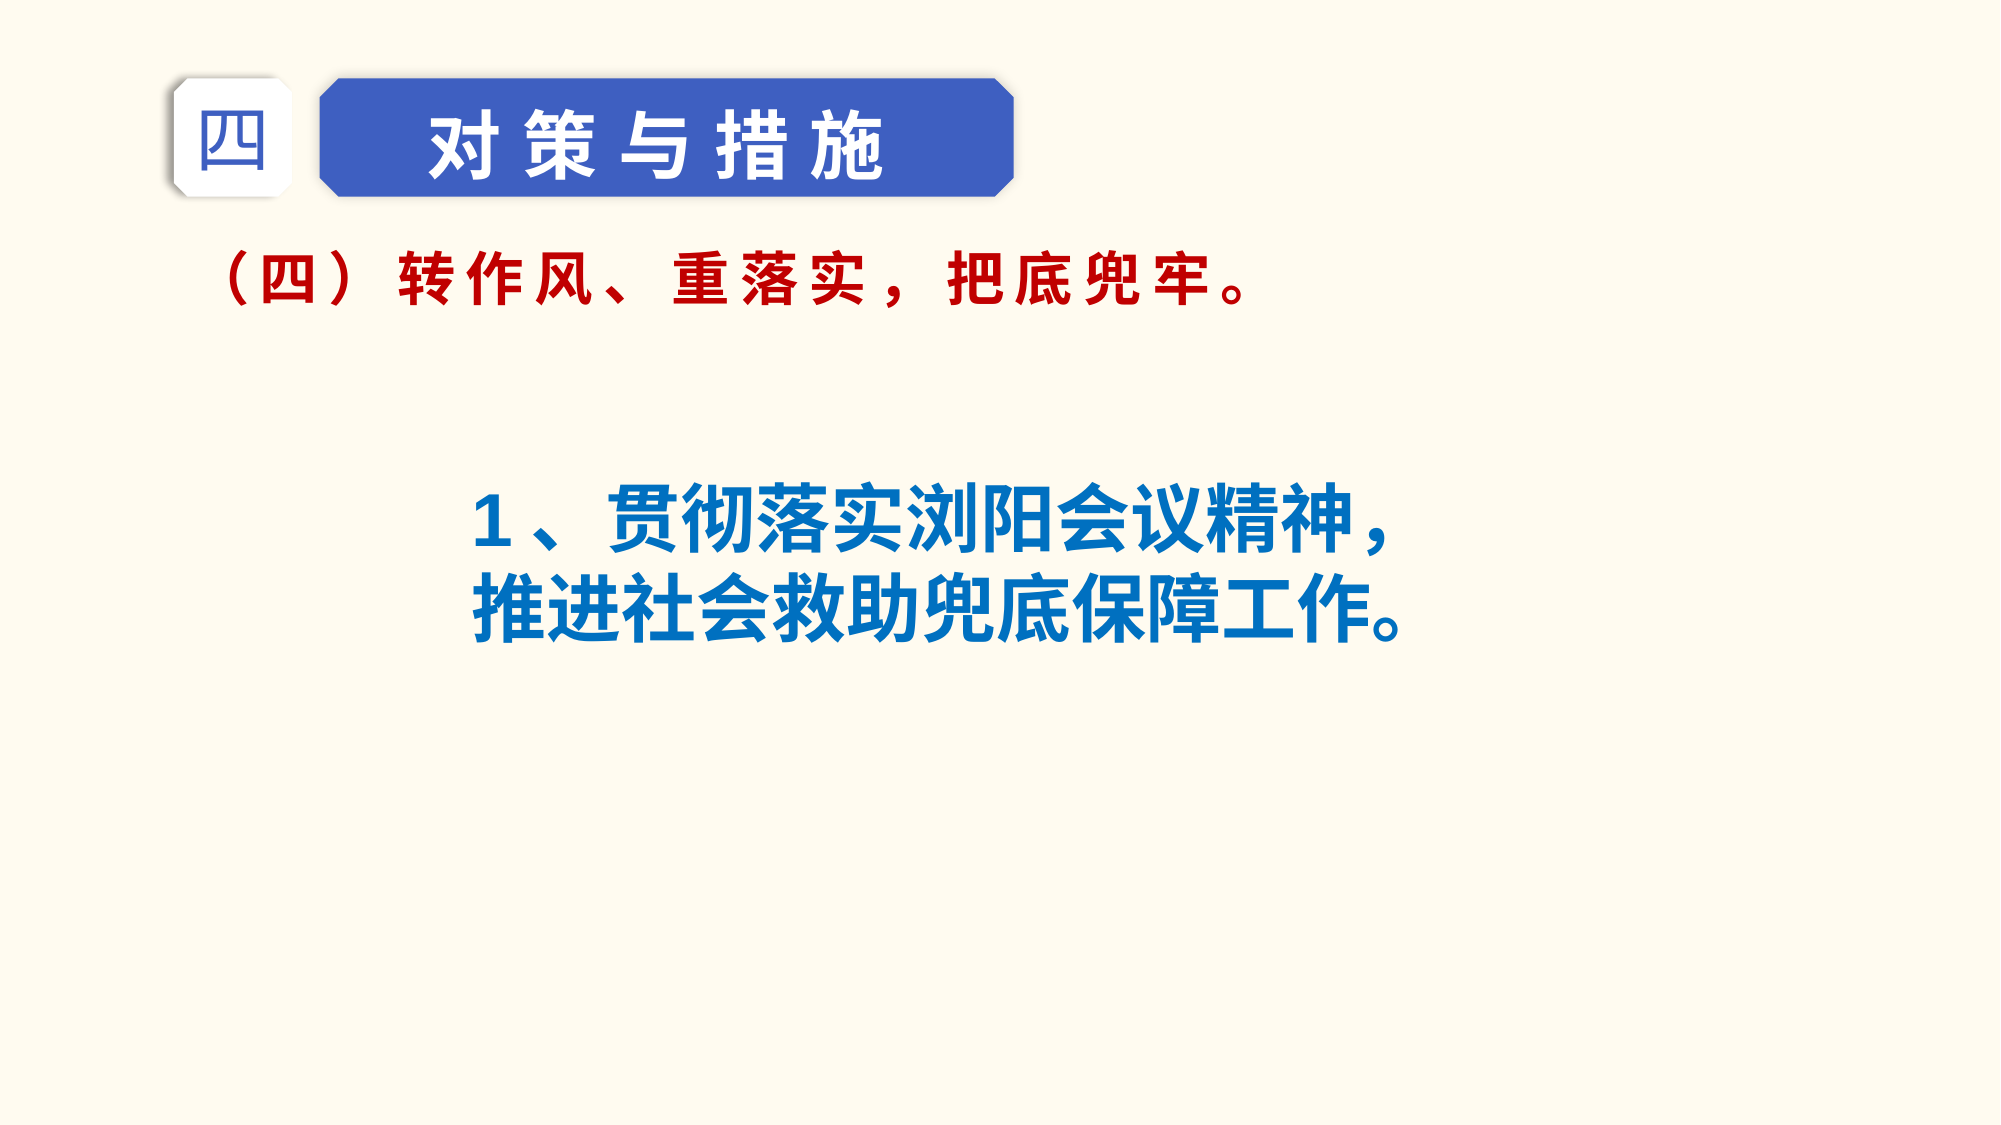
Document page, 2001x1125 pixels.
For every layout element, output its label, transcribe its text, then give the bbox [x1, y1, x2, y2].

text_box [173, 46, 1014, 198]
text_box （四）转作风、重落实，把底兜牢。 [176, 234, 1295, 320]
text_box 1、贯彻落实浏阳会议精神， 推进社会救助兜底保障工作。 [456, 464, 1544, 659]
